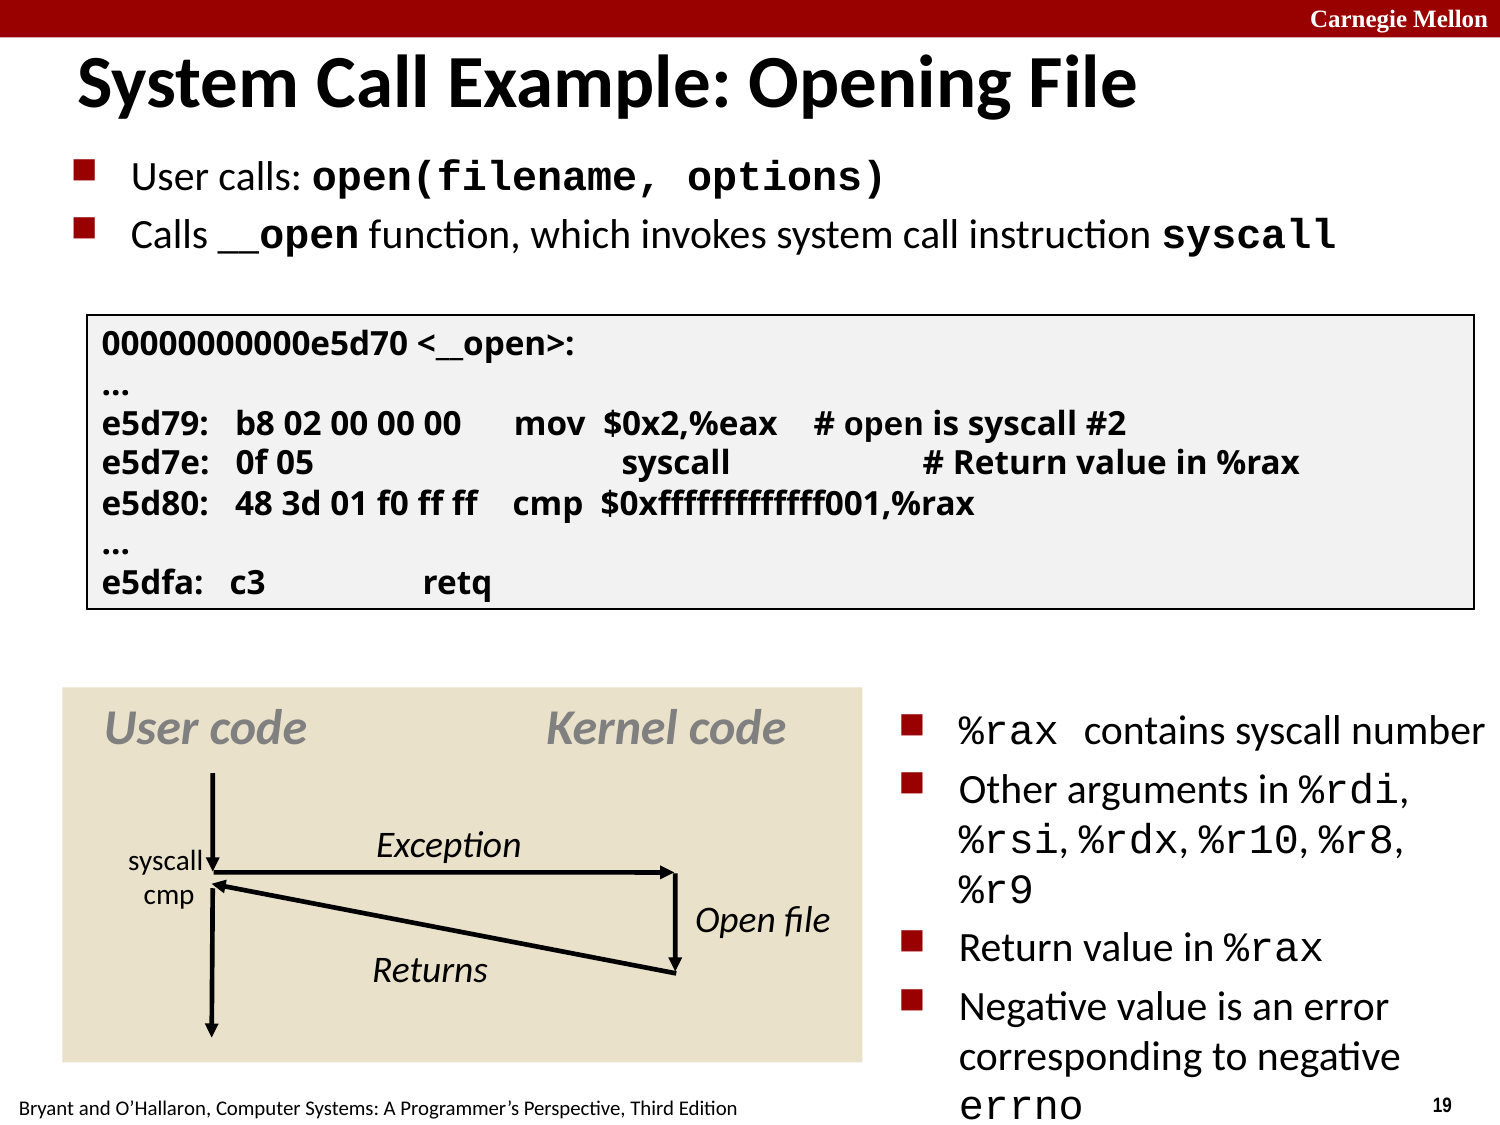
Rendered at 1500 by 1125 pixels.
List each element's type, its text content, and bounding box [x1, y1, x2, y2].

text_box syscall [113, 834, 219, 884]
title System Call Example: Opening File [62, 30, 1475, 126]
text_box Kernel code [531, 687, 802, 762]
text_box User code [89, 687, 323, 762]
text_box Open file [680, 887, 881, 947]
text_box 00000000000e5d70 <__open>: ... e5d79: b8 02 00 00 00 mov $0x2,%eax # open is syscall #2 e5d7e: 0f 05 syscall # Return value in %rax e5d80: 48 3d 01 f0 ff ff cmp $0xfffffffffffff001,%rax ... e5dfa: c3 retq [86, 314, 1475, 609]
text_box [205, 888, 218, 1038]
text_box cmp [128, 868, 210, 918]
text_box [211, 880, 494, 938]
text_box Exception [361, 812, 537, 872]
text_box %rax contains syscall number Other arguments in %rdi, %rsi, %rdx, %r10, %r8, %r9 Return value in %rax Negative value is an error corresponding to negative errno [887, 695, 1500, 1113]
text_box Returns [357, 938, 503, 998]
text_box [219, 866, 675, 879]
text_box [62, 687, 863, 1063]
list User calls: open(filename, options) Calls __open function, which invokes system call instruction syscall [59, 140, 1438, 313]
text_box [669, 873, 682, 972]
